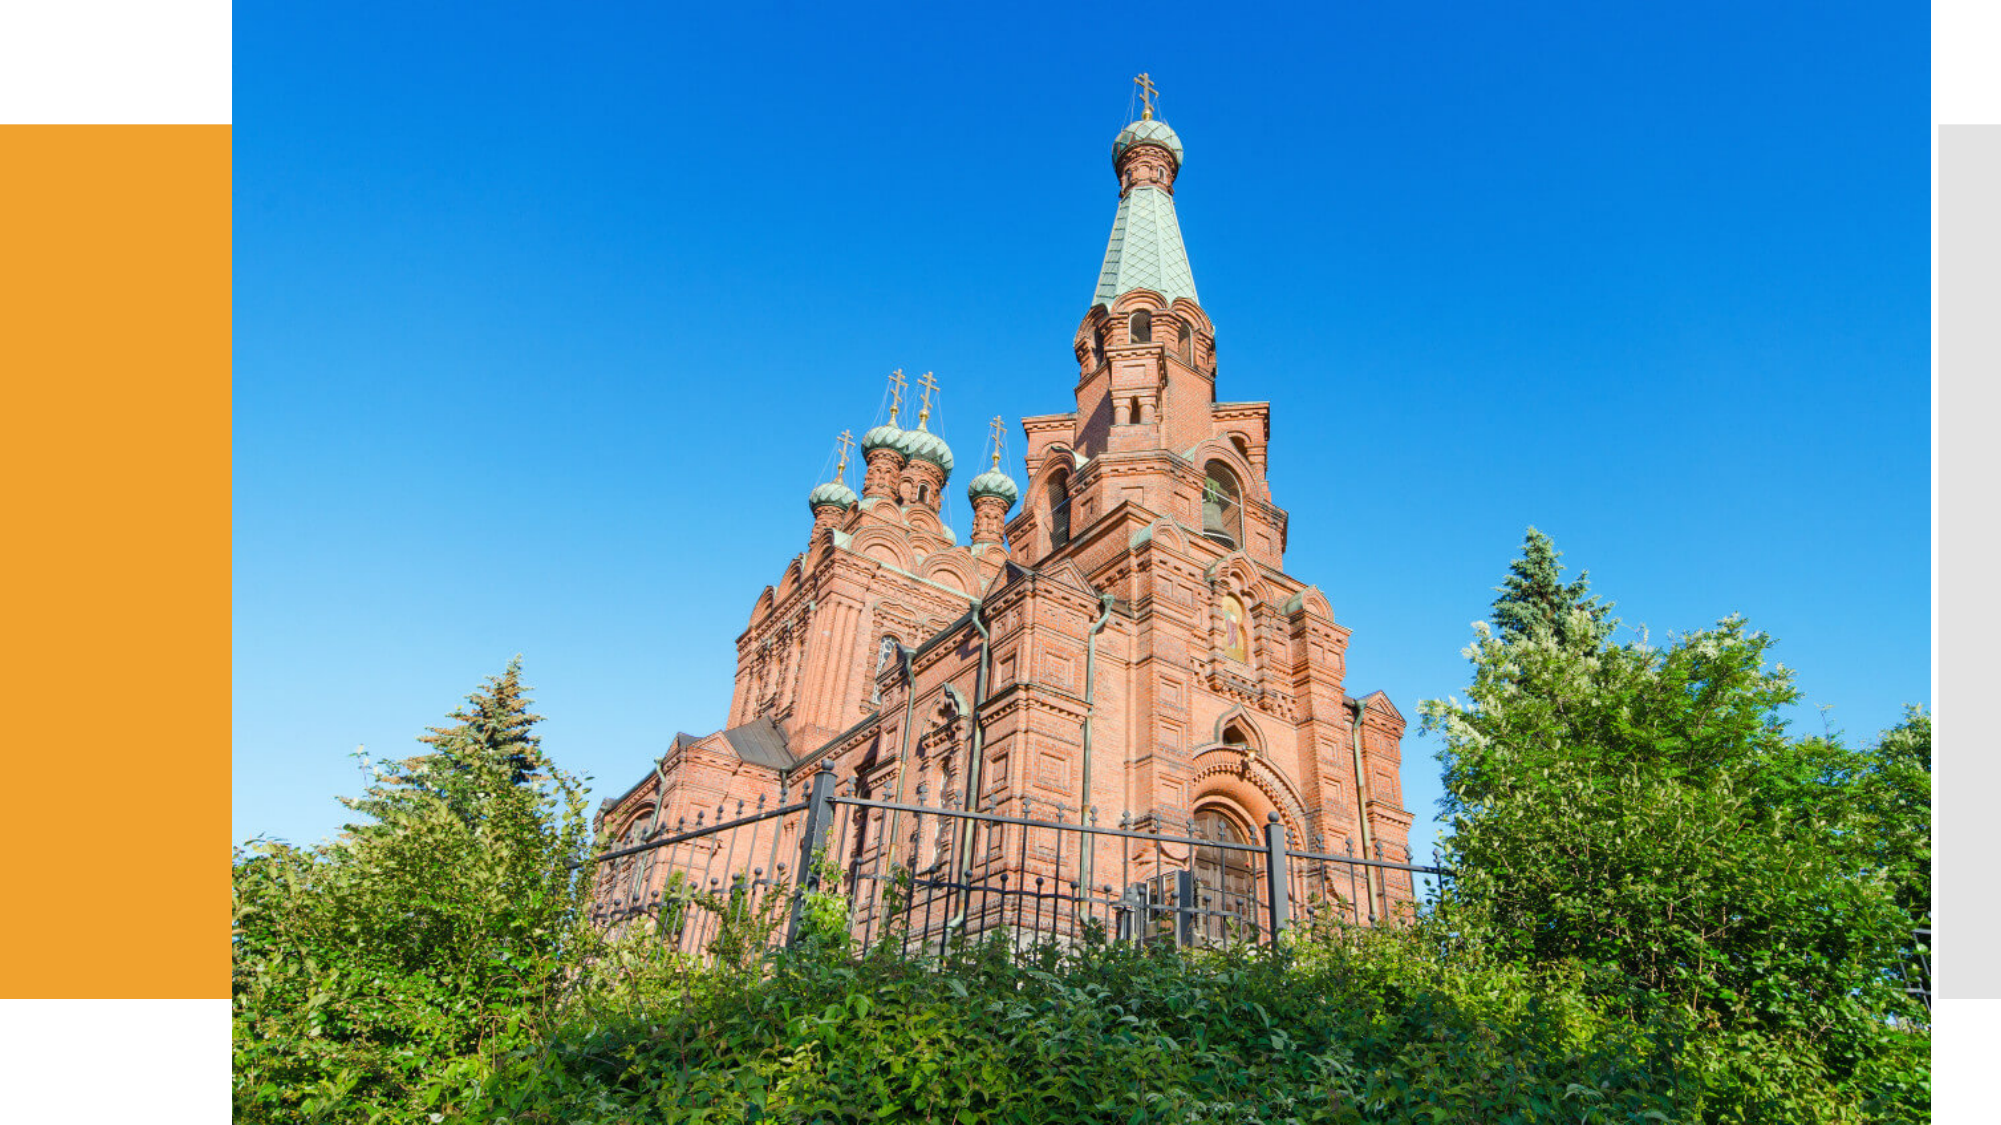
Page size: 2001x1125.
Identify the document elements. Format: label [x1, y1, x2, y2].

list [231, 0, 1931, 1125]
